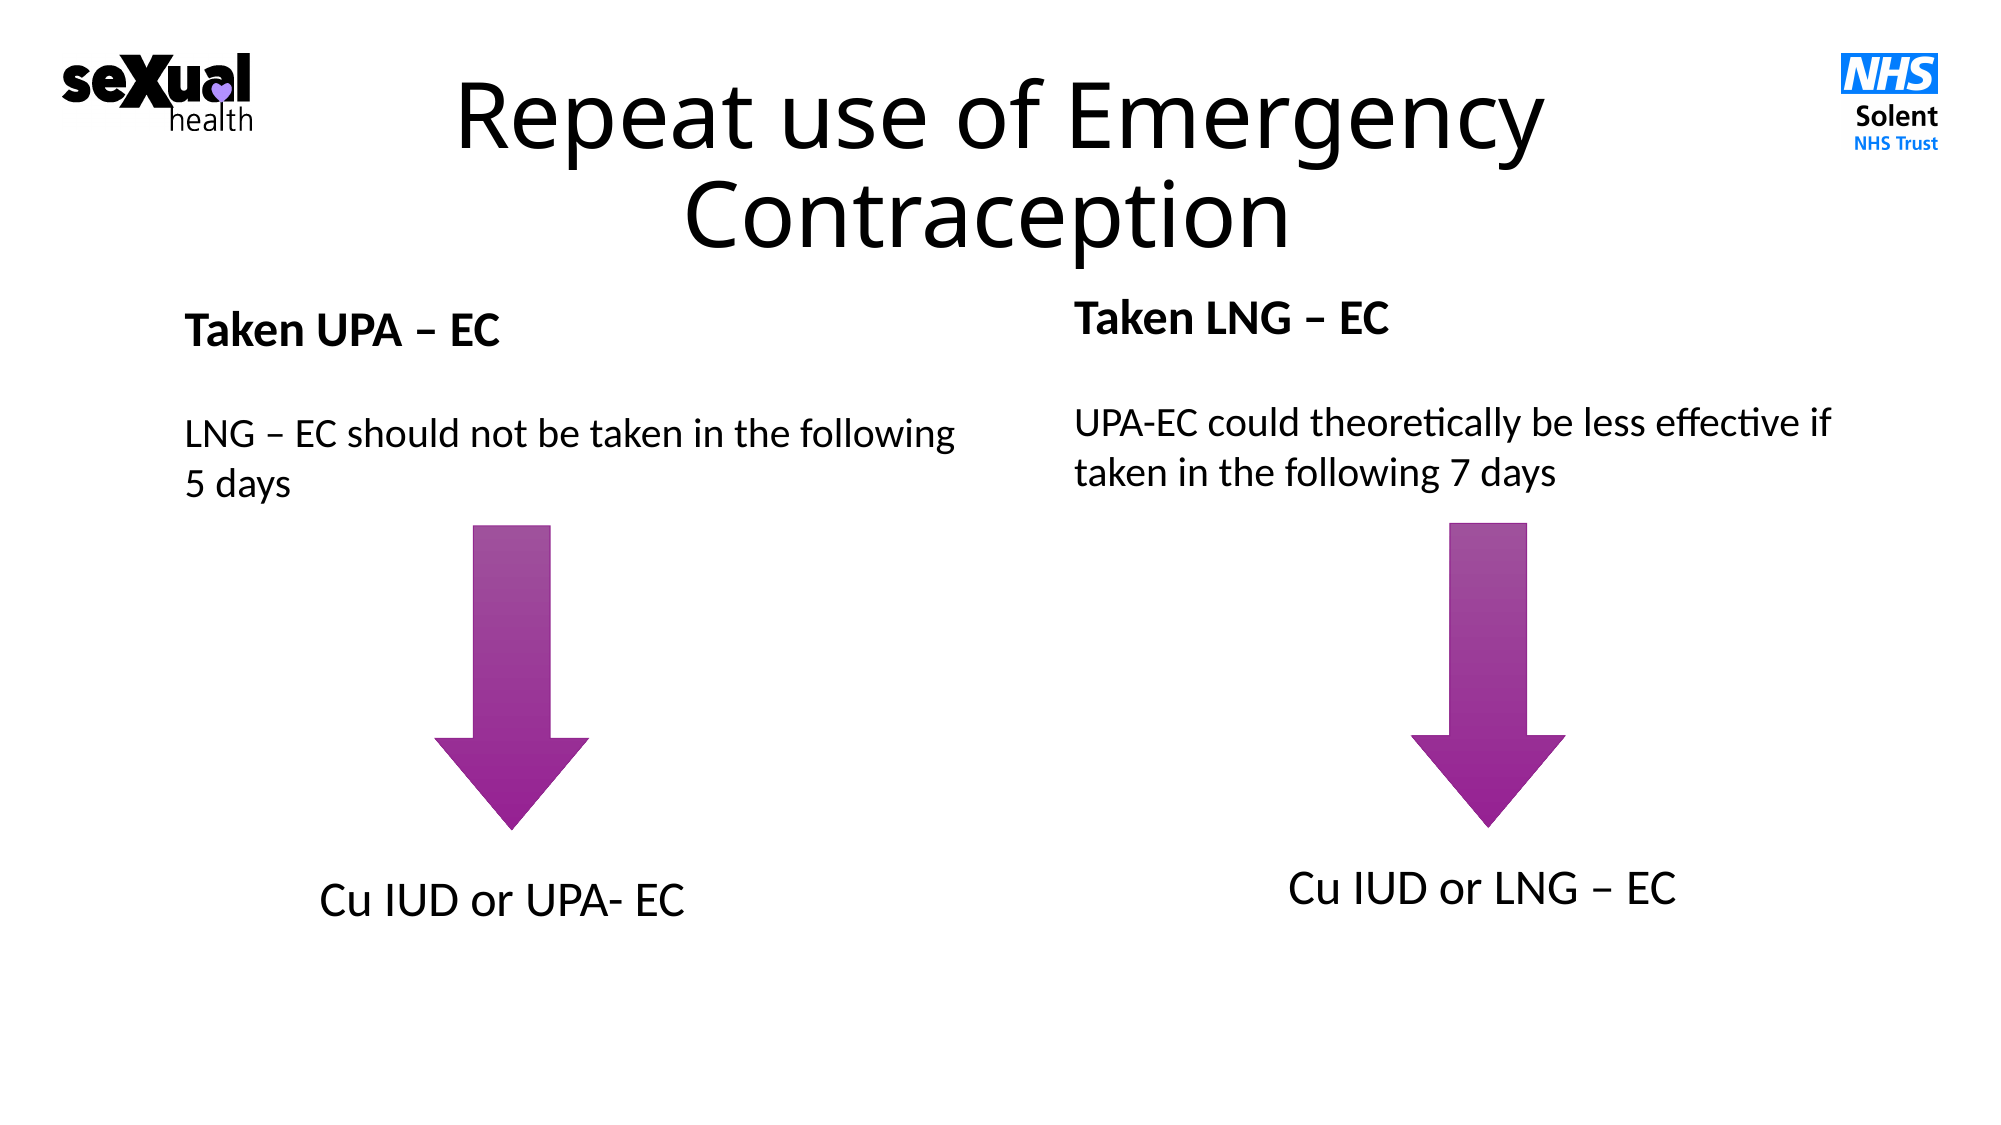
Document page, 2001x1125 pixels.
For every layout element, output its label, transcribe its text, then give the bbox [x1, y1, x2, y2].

picture [62, 53, 252, 131]
title Repeat use of Emergency Contraception [137, 59, 1863, 278]
text_box [1410, 522, 1566, 829]
text_box [434, 525, 590, 831]
picture [1841, 53, 1938, 150]
text_box Taken LNG – EC UPA-EC could theoretically be less effective if taken in the following 7 days Cu IUD or LNG – EC [1059, 277, 1918, 973]
text_box Taken UPA – EC LNG – EC should not be taken in the following 5 days Cu IUD or UPA- EC [169, 288, 983, 979]
